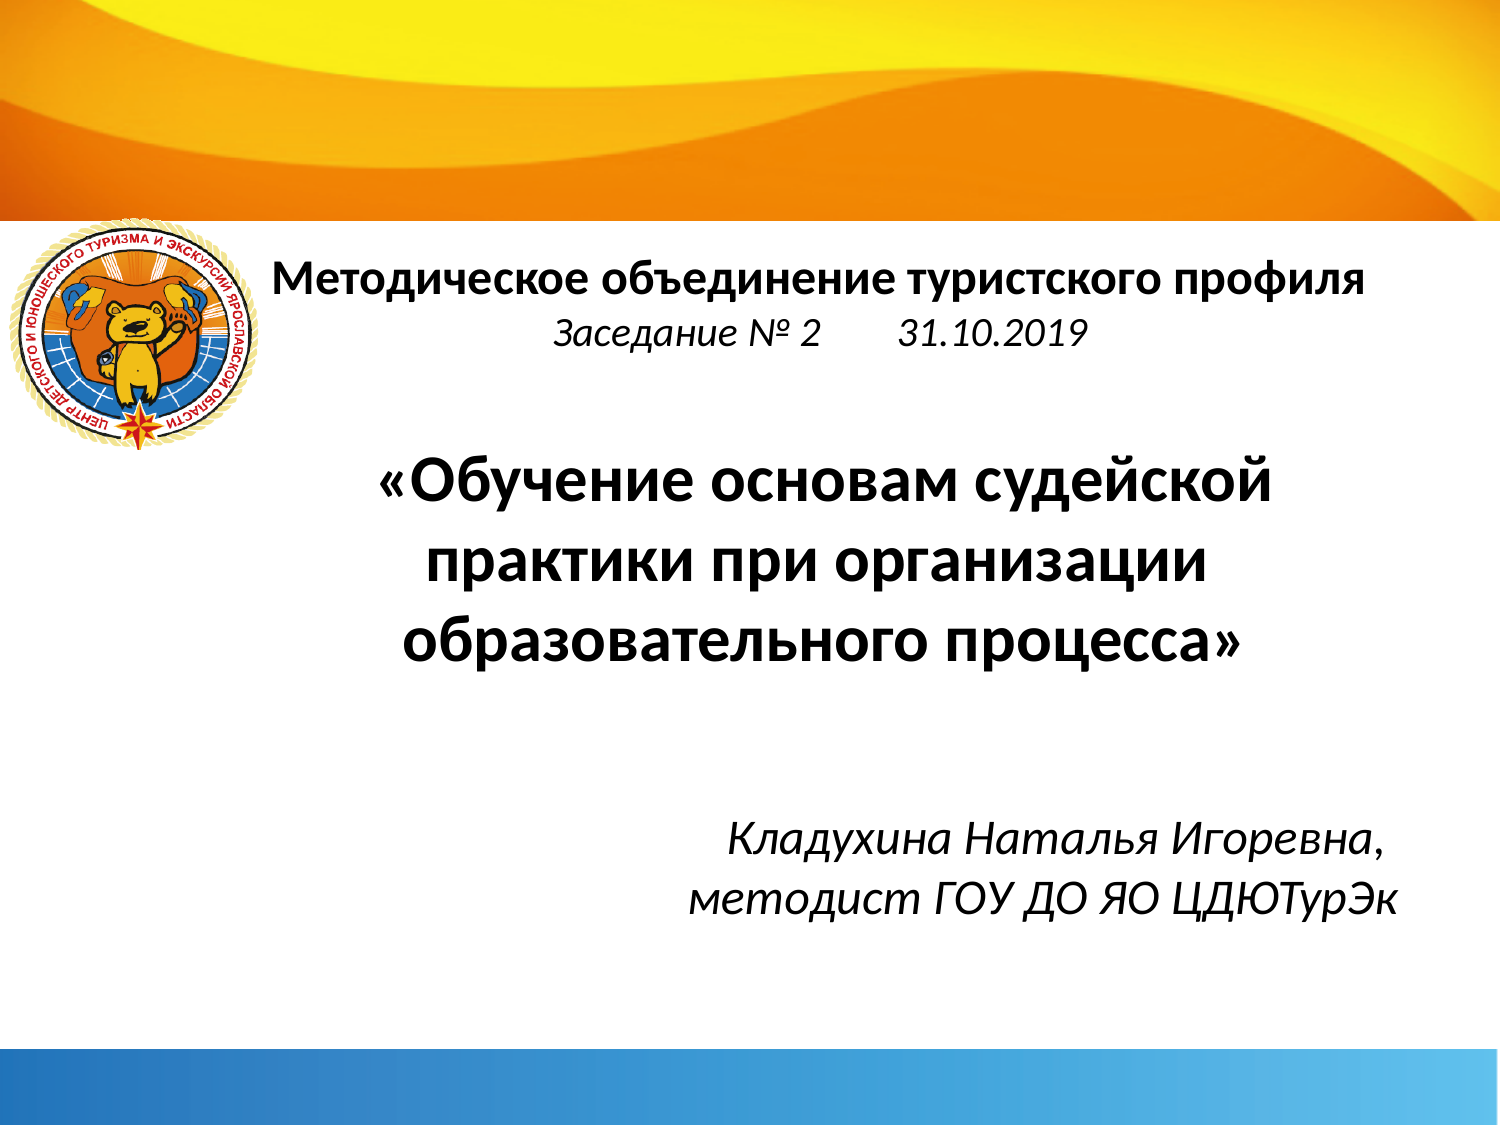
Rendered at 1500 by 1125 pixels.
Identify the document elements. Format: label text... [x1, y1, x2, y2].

text_box [266, 230, 1450, 750]
text_box Методическое объединение туристского профиля Заседание № 2 31.10.2019 «Обучение основам судейской практики при организации образовательного процесса» Кладухина Наталья Игоревна, методист ГОУ ДО ЯО ЦДЮТурЭк [237, 237, 1413, 1048]
picture [0, 1049, 1500, 1125]
picture [0, 0, 1500, 451]
